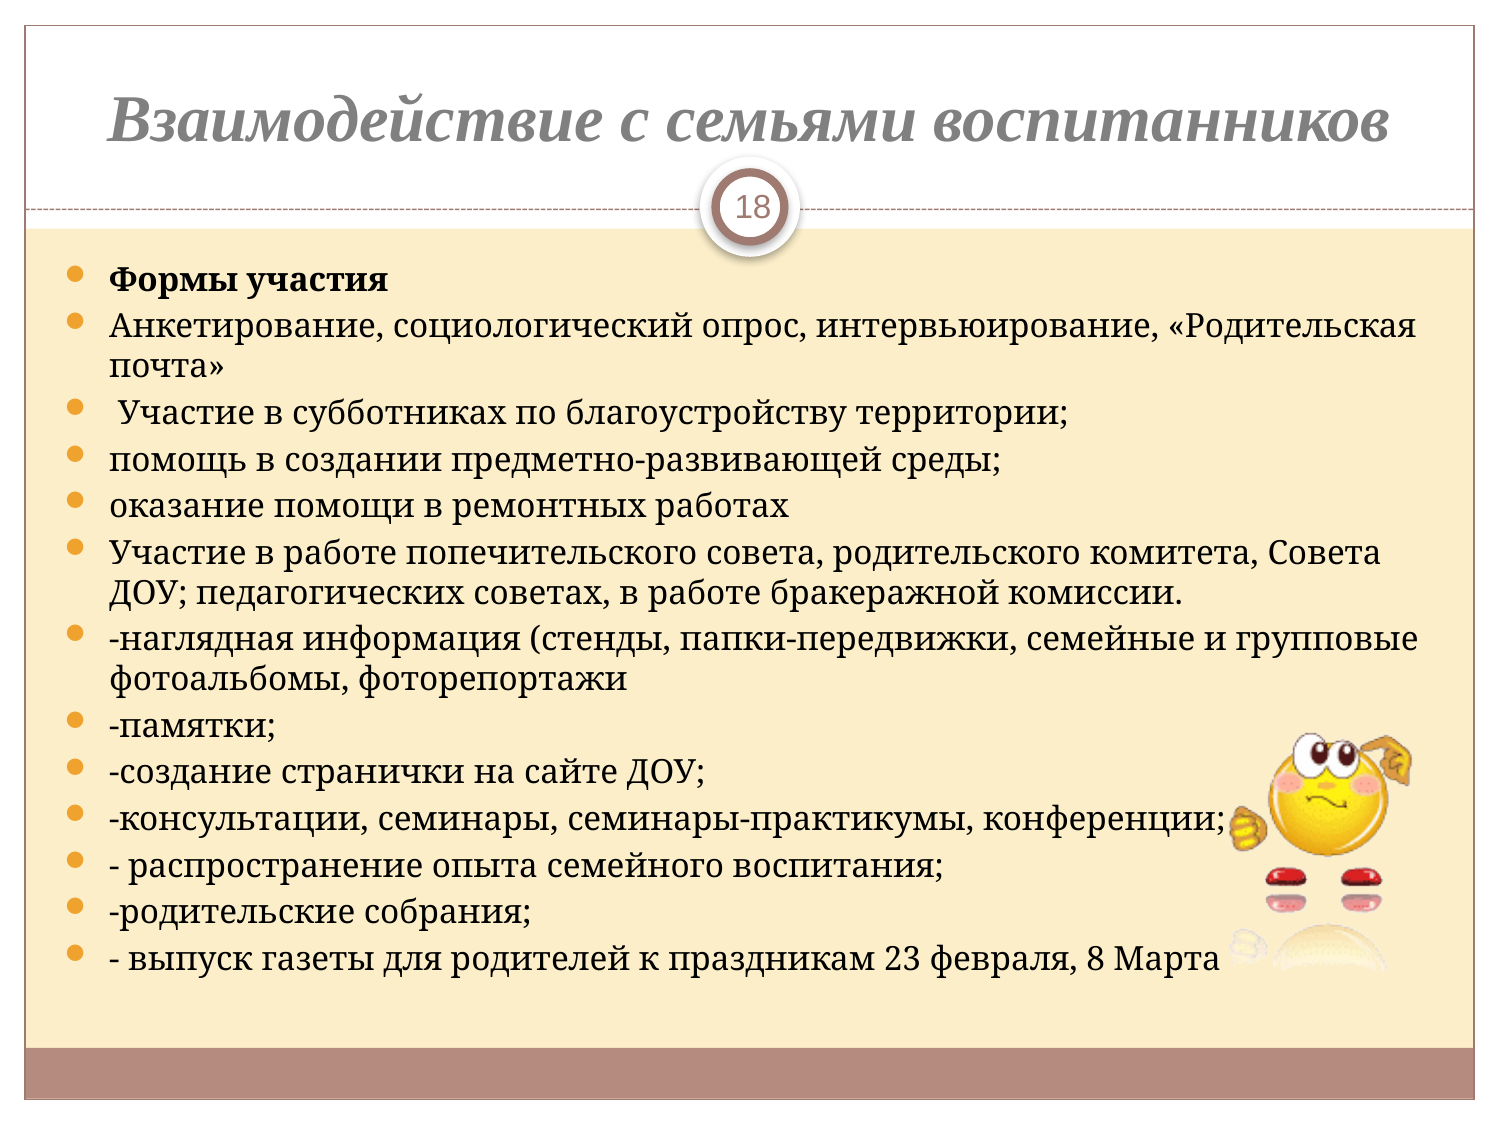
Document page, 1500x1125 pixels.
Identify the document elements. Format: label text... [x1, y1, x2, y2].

picture [1218, 714, 1426, 973]
title Взаимодействие с семьями воспитанников [49, 37, 1450, 163]
slide_number 18 [715, 168, 791, 241]
list Формы участия Анкетирование, социологический опрос, интервьюирование, «Родительская почта» Участие в субботниках по благоустройству территории; помощь в создании предметно-развивающей среды; оказание помощи в ремонтных работах Участие в работе попечительского совета, родительского комитета, Совета ДОУ; педагогических советах, в работе бракеражной комиссии. -наглядная информация (стенды, папки-передвижки, семейные и групповые фотоальбомы, фоторепортажи -памятки; -создание странички на сайте ДОУ; -консультации, семинары, семинары-практикумы, конференции; - распространение опыта семейного воспитания; -родительские собрания; - выпуск газеты для родителей к праздникам 23 февраля, 8 Марта [49, 250, 1445, 1001]
